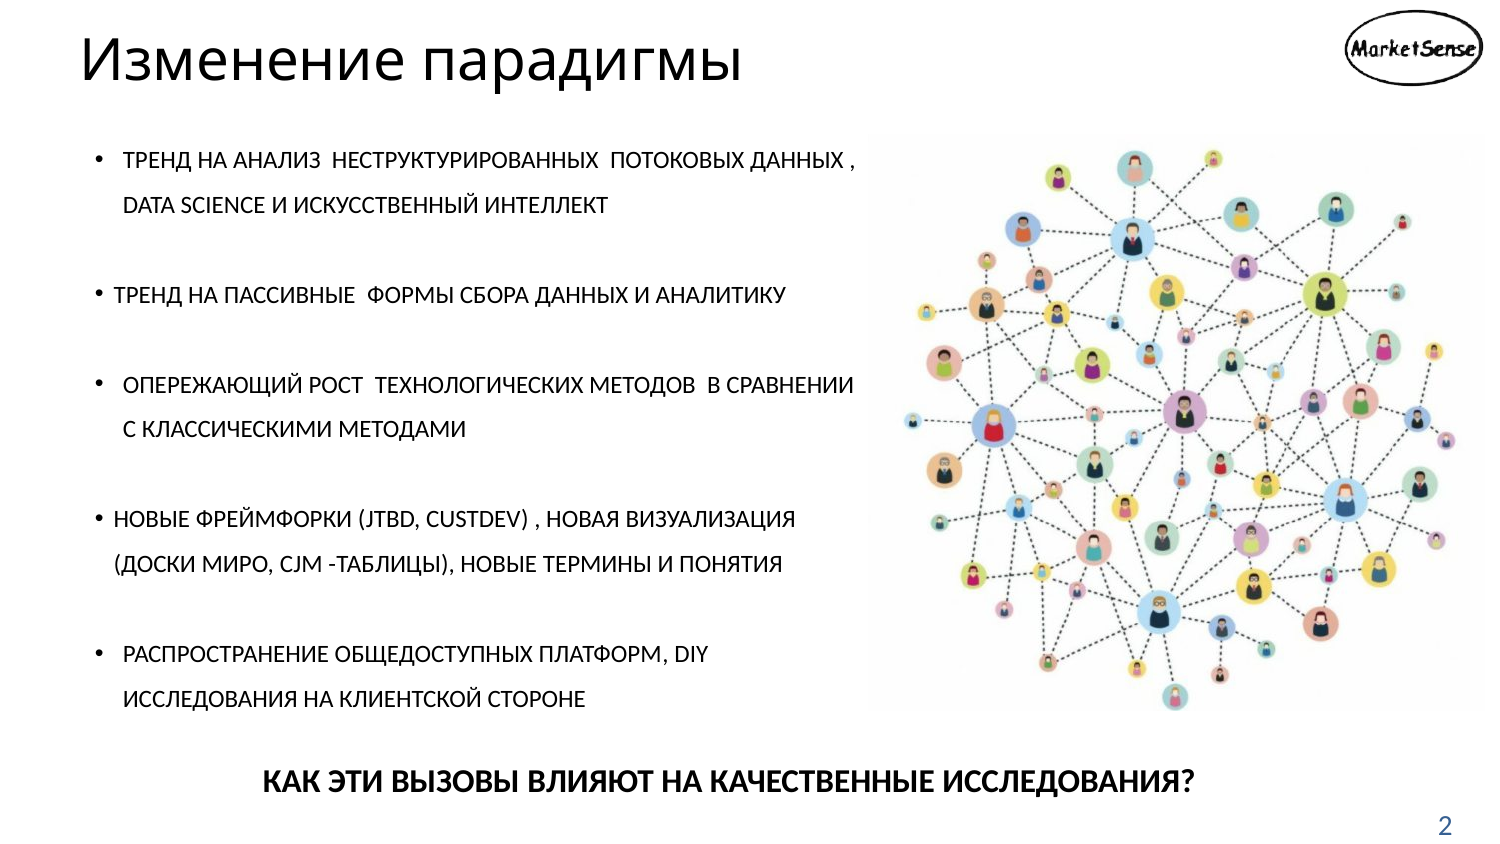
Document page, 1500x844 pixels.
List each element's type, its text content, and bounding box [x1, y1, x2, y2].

picture [1342, 4, 1485, 91]
picture [867, 134, 1485, 711]
text_box 2 [1423, 798, 1499, 844]
text_box [0, 0, 620, 115]
text_box КАК ЭТИ ВЫЗОВЫ ВЛИЯЮТ НА КАЧЕСТВЕННЫЕ ИССЛЕДОВАНИЯ? [115, 751, 1345, 807]
text_box Изменение парадигмы [5, 23, 1270, 92]
text_box ТРЕНД НА АНАЛИЗ НЕСТРУКТУРИРОВАННЫХ ПОТОКОВЫХ ДАННЫХ , DATA SCIENCE И ИСКУССТВЕННЫЙ ИНТЕЛЛЕКТ ТРЕНД НА ПАССИВНЫЕ ФОРМЫ СБОРА ДАННЫХ И АНАЛИТИКУ ОПЕРЕЖАЮЩИЙ РОСТ ТЕХНОЛОГИЧЕСКИХ МЕТОДОВ В СРАВНЕНИИ С КЛАССИЧЕСКИМИ МЕТОДАМИ НОВЫЕ ФРЕЙМФОРКИ (JTBD, CUSTDEV) , НОВАЯ ВИЗУАЛИЗАЦИЯ (ДОСКИ МИРО, CJM -ТАБЛИЦЫ), НОВЫЕ ТЕРМИНЫ И ПОНЯТИЯ РАСПРОСТРАНЕНИЕ ОБЩЕДОСТУПНЫХ ПЛАТФОРМ, DIY ИССЛЕДОВАНИЯ НА КЛИЕНТСКОЙ СТОРОНЕ [69, 100, 892, 738]
text_box [385, 501, 862, 650]
